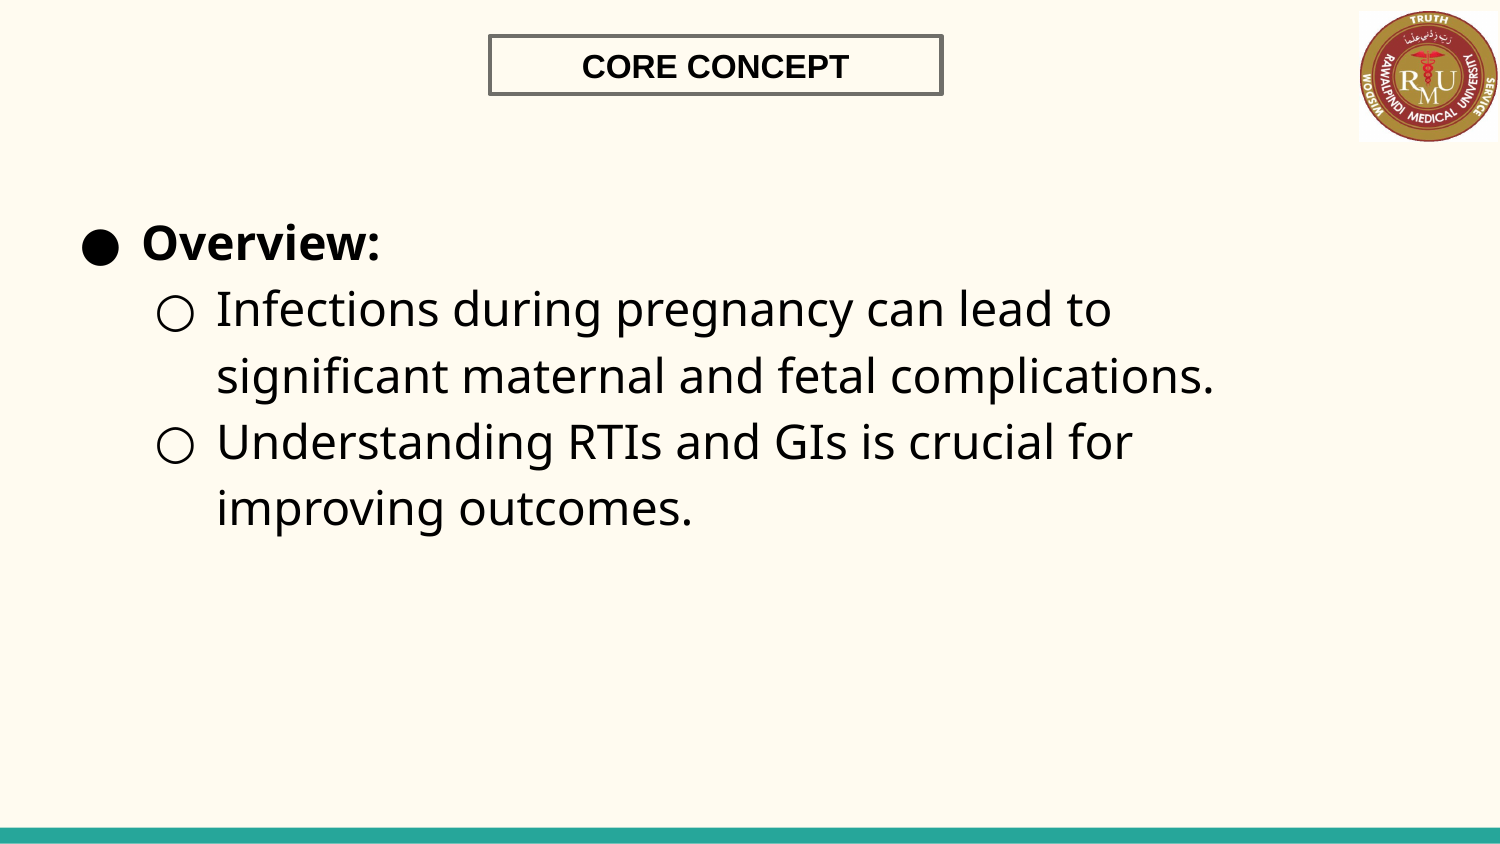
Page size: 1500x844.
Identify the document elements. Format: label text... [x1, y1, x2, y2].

picture [1358, 10, 1498, 142]
list Overview: Infections during pregnancy can lead to significant maternal and fetal complications. Understanding RTIs and GIs is crucial for improving outcomes. [51, 189, 1360, 750]
text_box CORE CONCEPT [488, 34, 944, 96]
